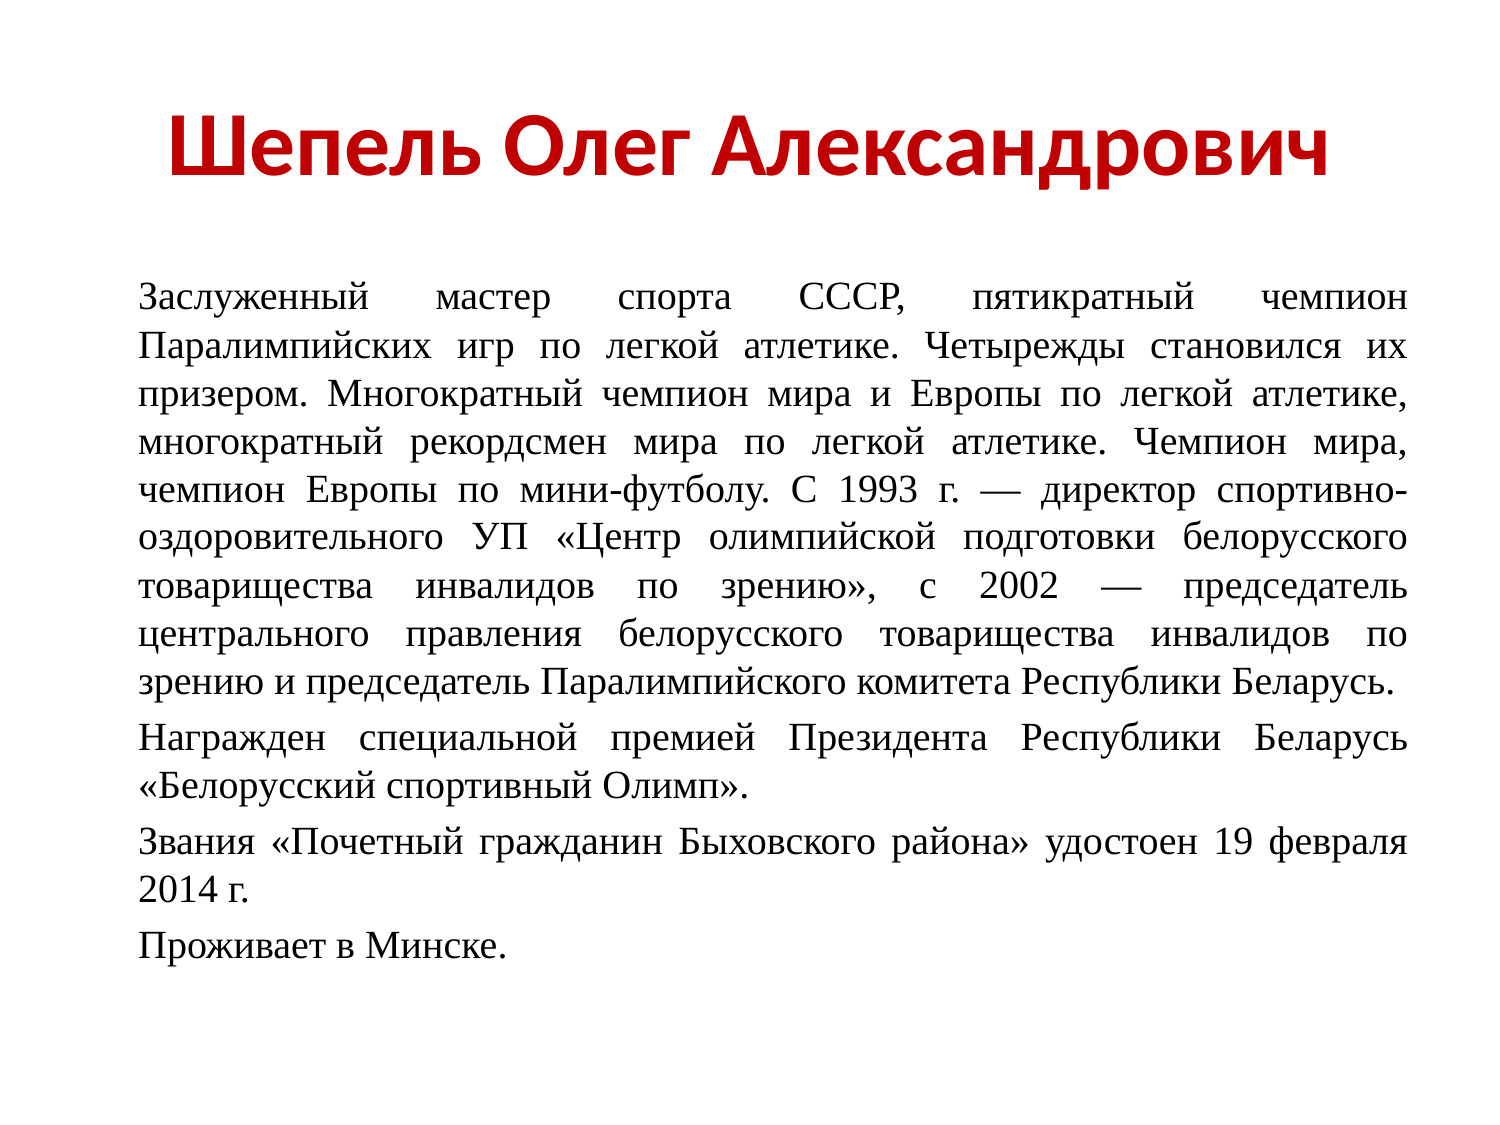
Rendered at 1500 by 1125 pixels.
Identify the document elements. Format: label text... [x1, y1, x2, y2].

title Шепель Олег Александрович [75, 45, 1425, 233]
list Заслуженный мастер спорта СССР, пятикратный чемпион Паралимпийских игр по легкой атлетике. Четырежды становился их призером. Многократный чемпион мира и Европы по легкой атлетике, многократный рекордсмен мира по легкой атлетике. Чемпион мира, чемпион Европы по мини-футболу. С 1993 г. — директор спортивно-оздоровительного УП «Центр олимпийской подготовки белорусского товарищества инвалидов по зрению», с 2002 — председатель центрального правления белорусского товарищества инвалидов по зрению и председатель Паралимпийского комитета Республики Беларусь. Награжден специальной премией Президента Республики Беларусь «Белорусский спортивный Олимп». Звания «Почетный гражданин Быховского района» удостоен 19 февраля 2014 г. Проживает в Минске. [75, 262, 1425, 1005]
